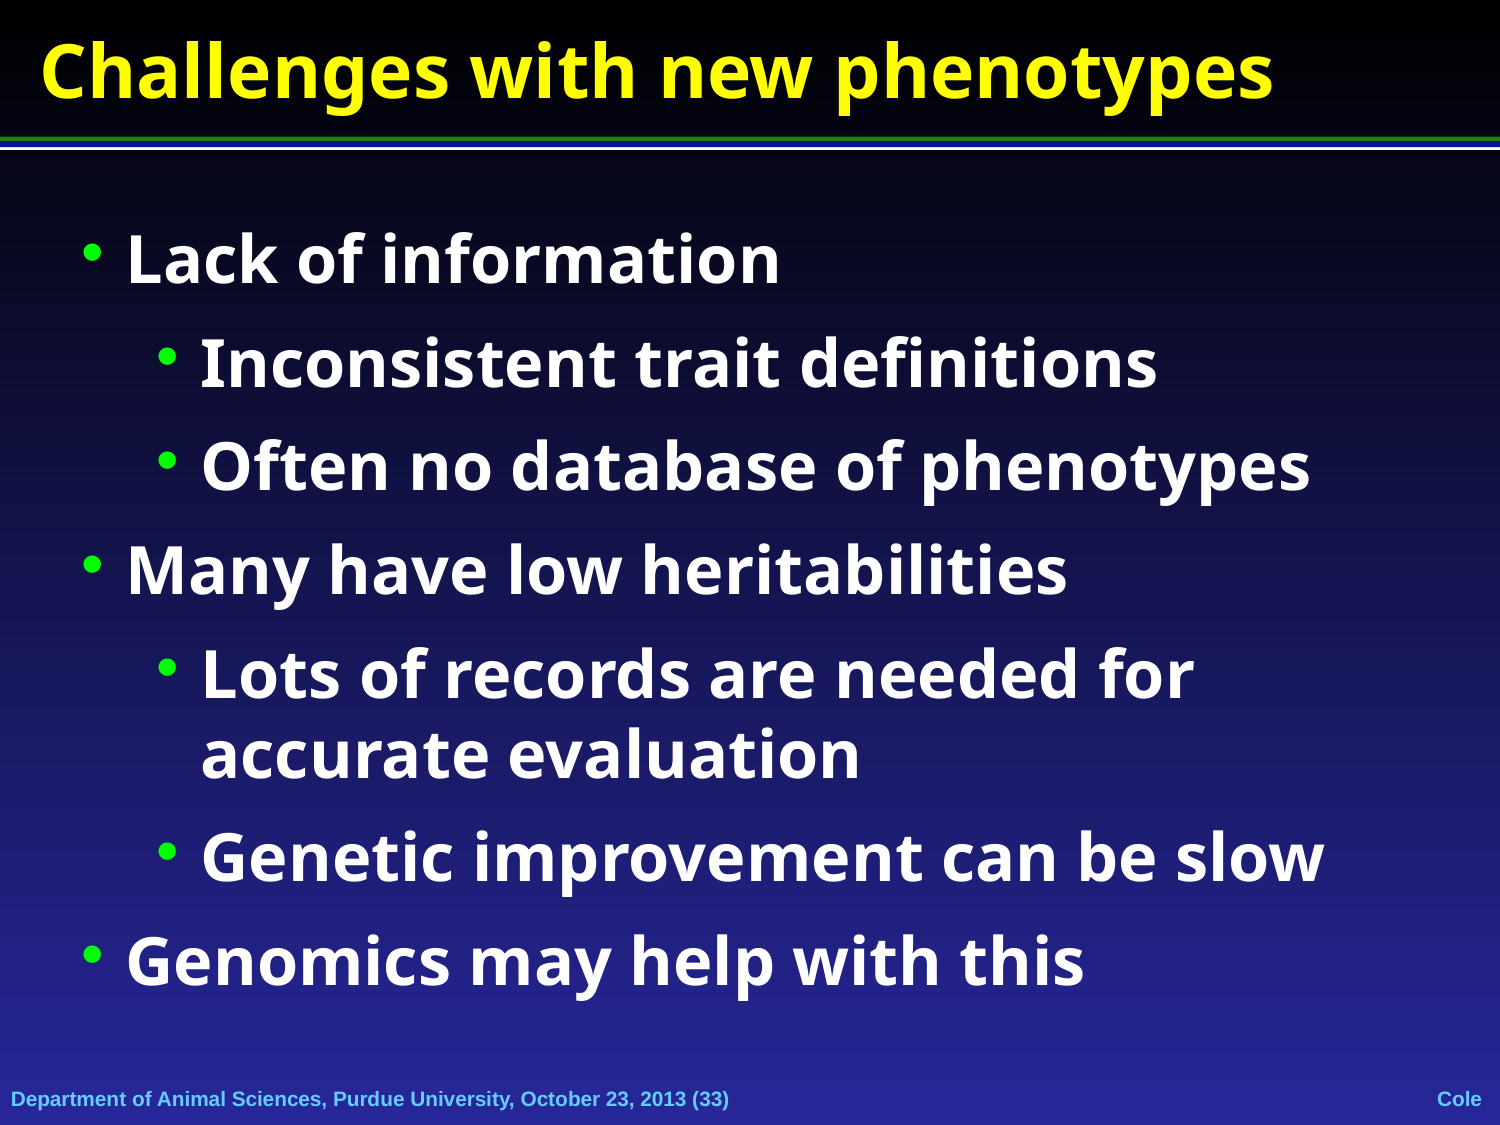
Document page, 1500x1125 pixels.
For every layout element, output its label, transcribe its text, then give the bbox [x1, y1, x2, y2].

text_box Lack of information Inconsistent trait definitions Often no database of phenotypes Many have low heritabilities Lots of records are needed for accurate evaluation Genetic improvement can be slow Genomics may help with this [66, 209, 1424, 1069]
text_box Challenges with new phenotypes [24, 16, 1475, 122]
